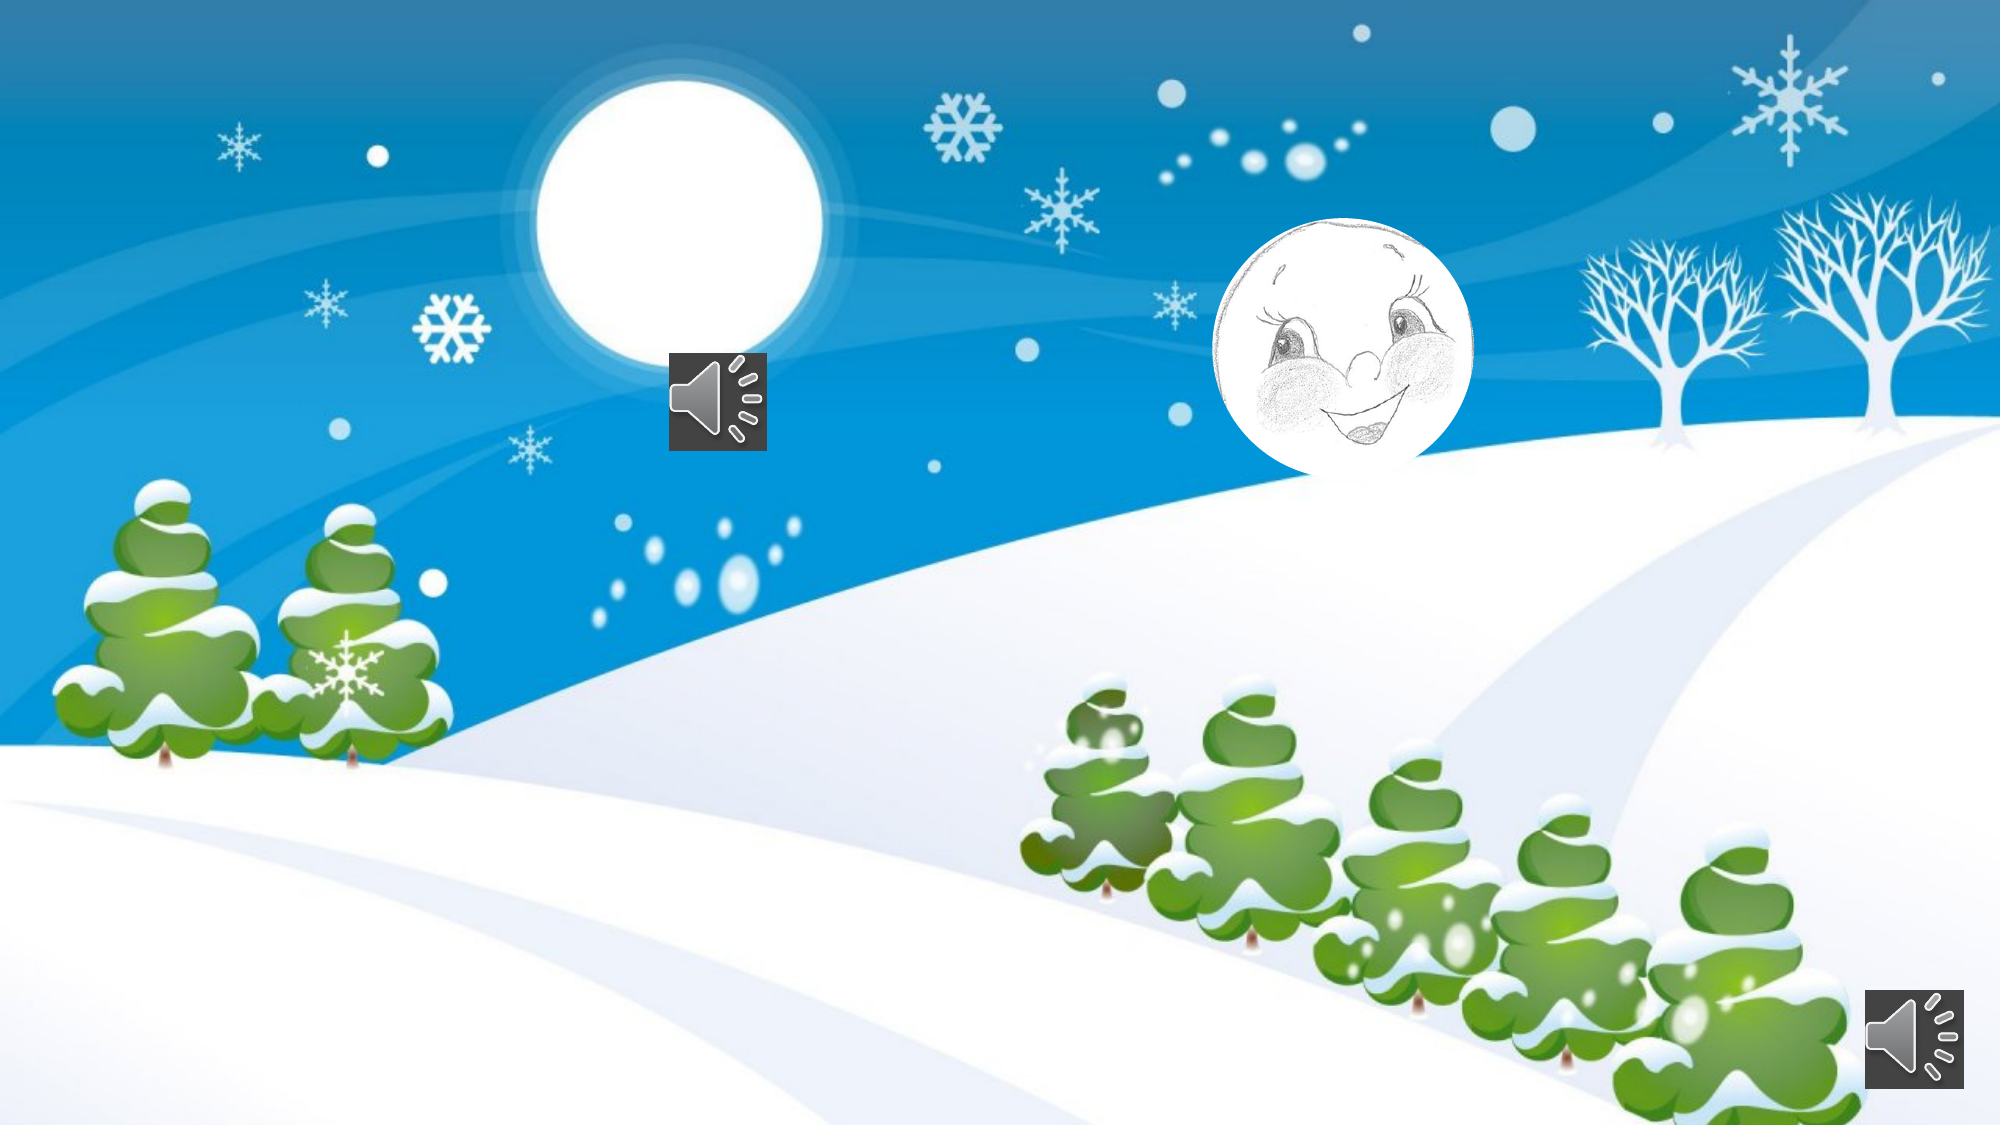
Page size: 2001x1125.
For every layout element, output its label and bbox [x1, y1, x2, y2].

picture [668, 351, 769, 450]
list [0, 0, 2000, 1125]
picture [1212, 219, 1475, 479]
picture [1864, 989, 1965, 1090]
